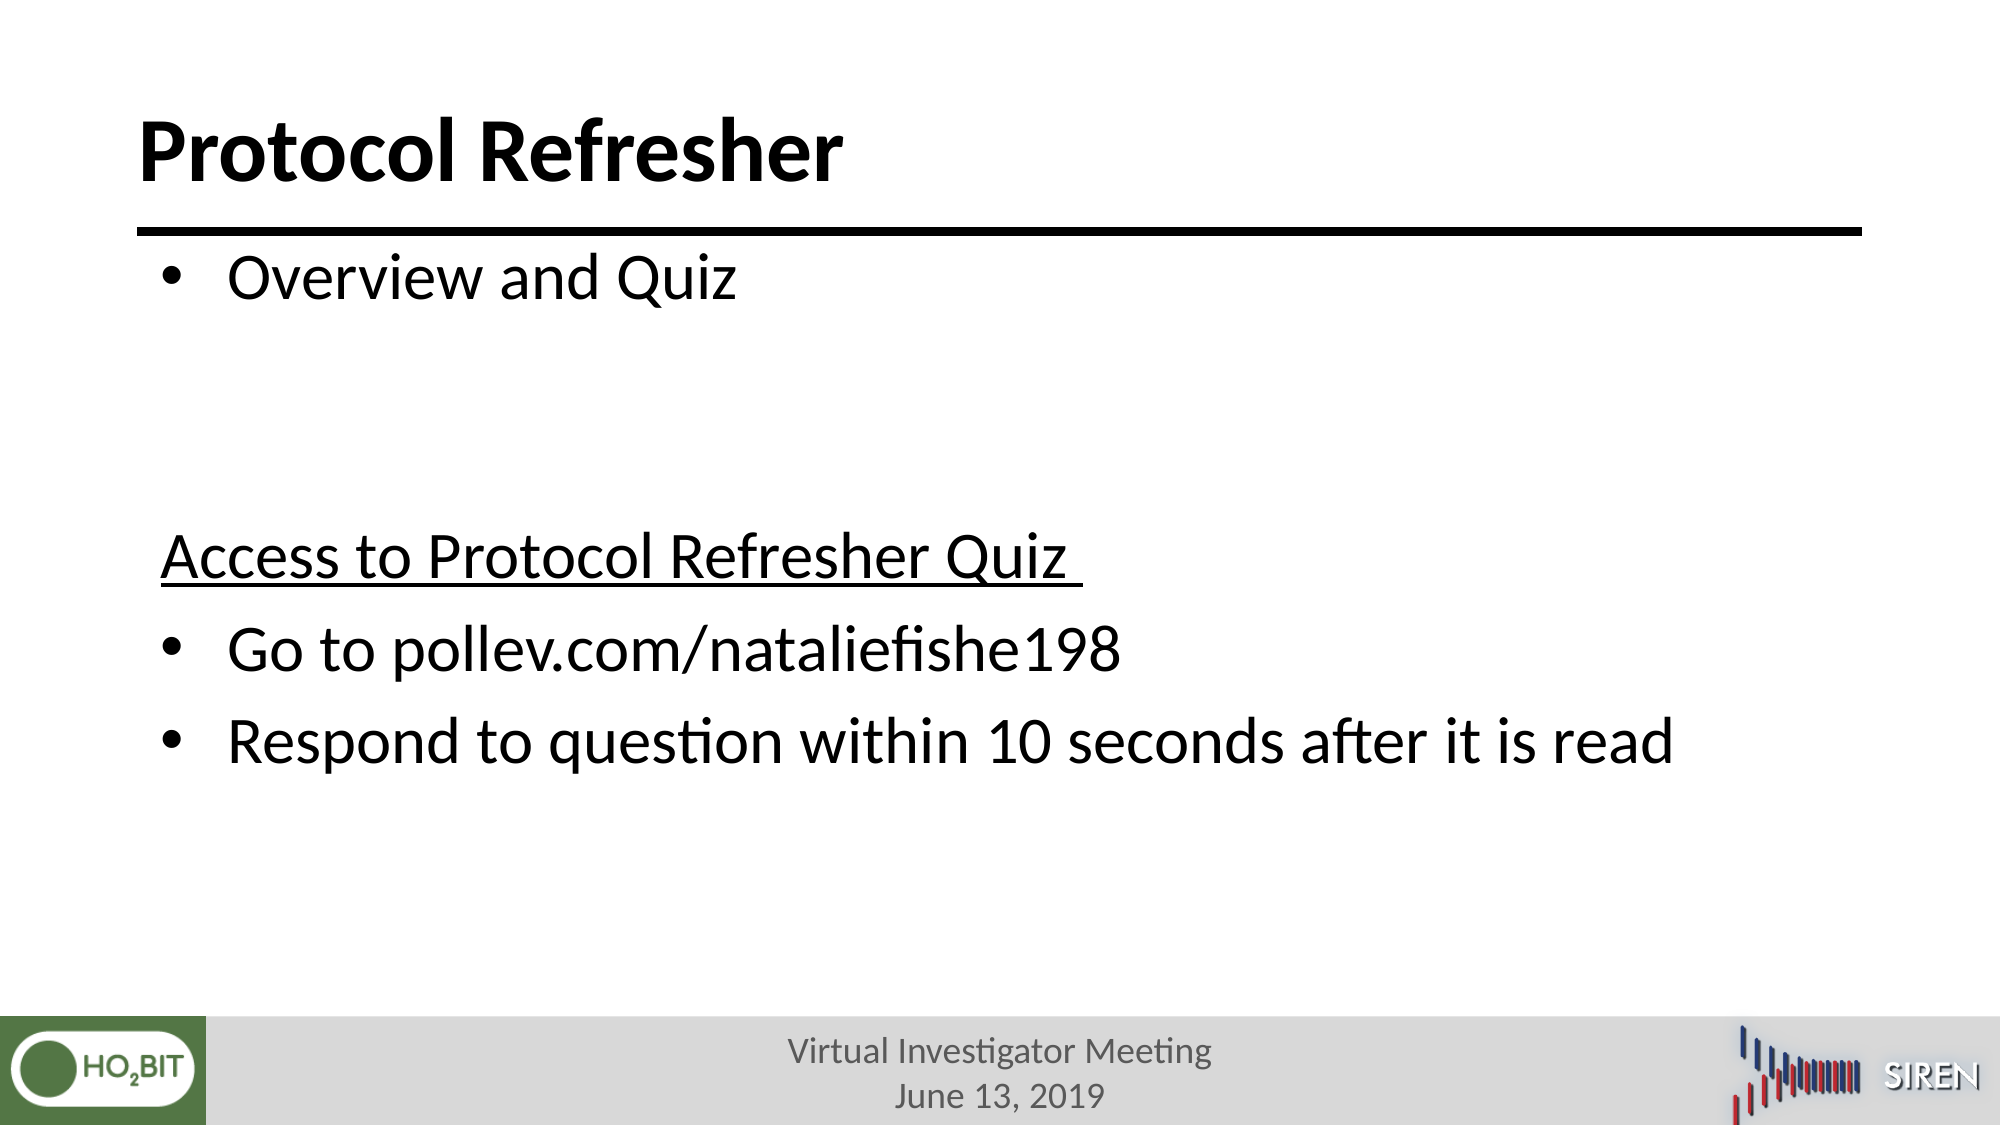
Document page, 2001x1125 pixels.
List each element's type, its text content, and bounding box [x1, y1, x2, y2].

list Overview and Quiz Access to Protocol Refresher Quiz Go to pollev.com/nataliefishe198 Respond to question within 10 seconds after it is read [137, 227, 1863, 942]
text_box Virtual Investigator Meeting June 13, 2019 [208, 1016, 1712, 1125]
text_box Protocol Refresher [123, 43, 1679, 261]
picture [1717, 1005, 1995, 1125]
picture [0, 1016, 207, 1125]
